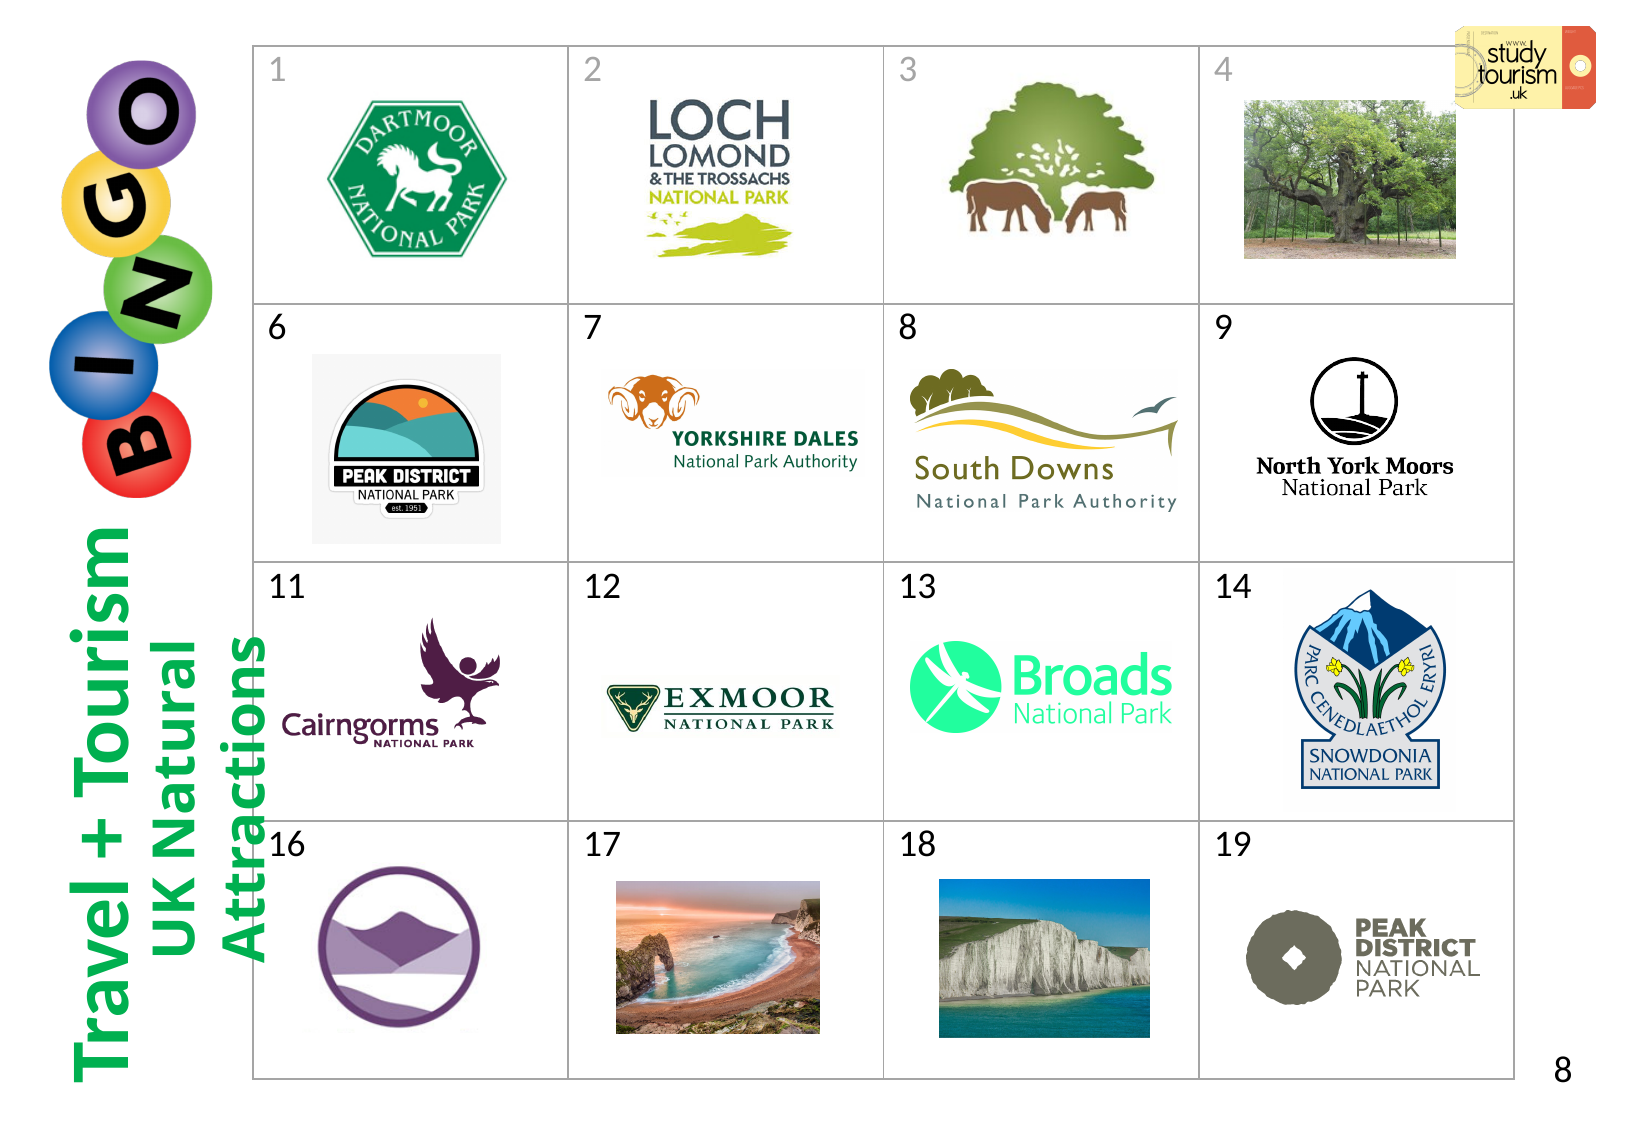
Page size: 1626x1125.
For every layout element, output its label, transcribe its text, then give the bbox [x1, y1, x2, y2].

picture [601, 675, 840, 738]
picture [281, 616, 501, 748]
table_header 1 [254, 47, 567, 303]
table_cell 9 [1200, 305, 1513, 561]
text_box UK Natural Attractions [128, 508, 284, 1091]
picture [0, 61, 518, 544]
table_cell 11 [284, 563, 567, 820]
table_cell 8 [884, 305, 1198, 561]
table_cell 16 [284, 822, 567, 1078]
table_cell 7 [569, 305, 883, 561]
picture [939, 898, 1150, 1038]
table_cell 13 [884, 563, 1198, 820]
picture [601, 369, 865, 477]
table_header 4 [1200, 47, 1513, 303]
text_box 8 [1539, 1038, 1625, 1098]
picture [644, 97, 794, 259]
table_header 3 [884, 47, 1198, 303]
picture [1231, 315, 1469, 521]
table_header 2 [569, 47, 883, 303]
table_cell 12 [569, 563, 883, 820]
table_cell 19 [1200, 822, 1513, 1078]
table_cell 14 [1200, 563, 1513, 820]
table_cell 17 [569, 822, 883, 1078]
picture [1283, 568, 1456, 812]
picture [302, 862, 506, 1033]
picture [1244, 26, 1596, 259]
picture [939, 879, 1150, 902]
picture [1243, 909, 1482, 1006]
picture [910, 369, 1178, 512]
picture [910, 641, 1172, 733]
table_cell 6 [254, 305, 567, 561]
table_cell 18 [884, 822, 1198, 1078]
picture [616, 881, 820, 1034]
picture [939, 62, 1165, 240]
text_box Travel + Tourism [38, 419, 153, 1099]
